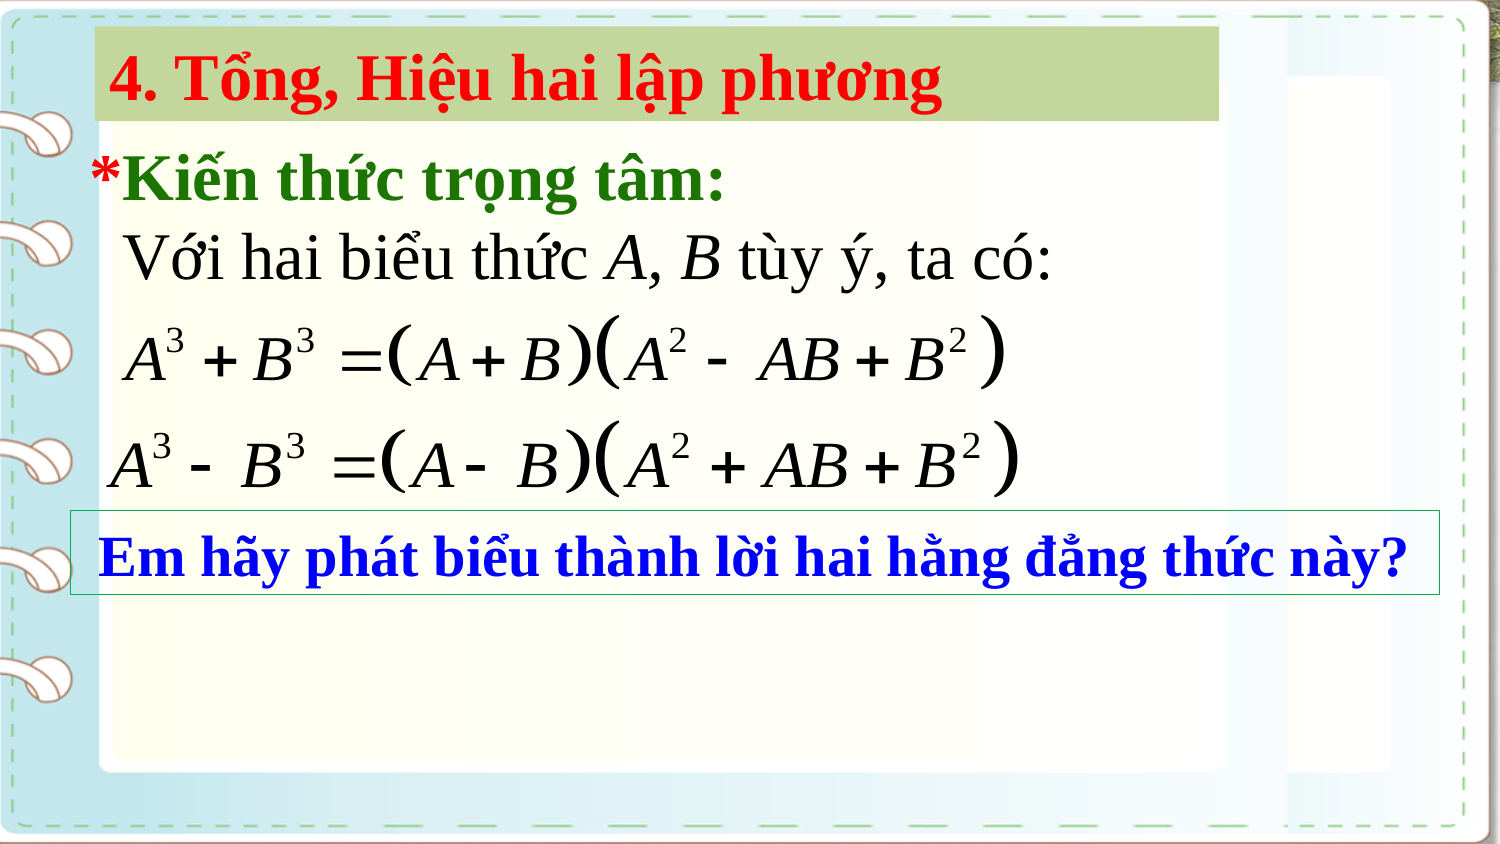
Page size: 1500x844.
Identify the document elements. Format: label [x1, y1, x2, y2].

text_box [94, 410, 1029, 532]
text_box [109, 305, 1013, 409]
picture [0, 0, 1500, 844]
